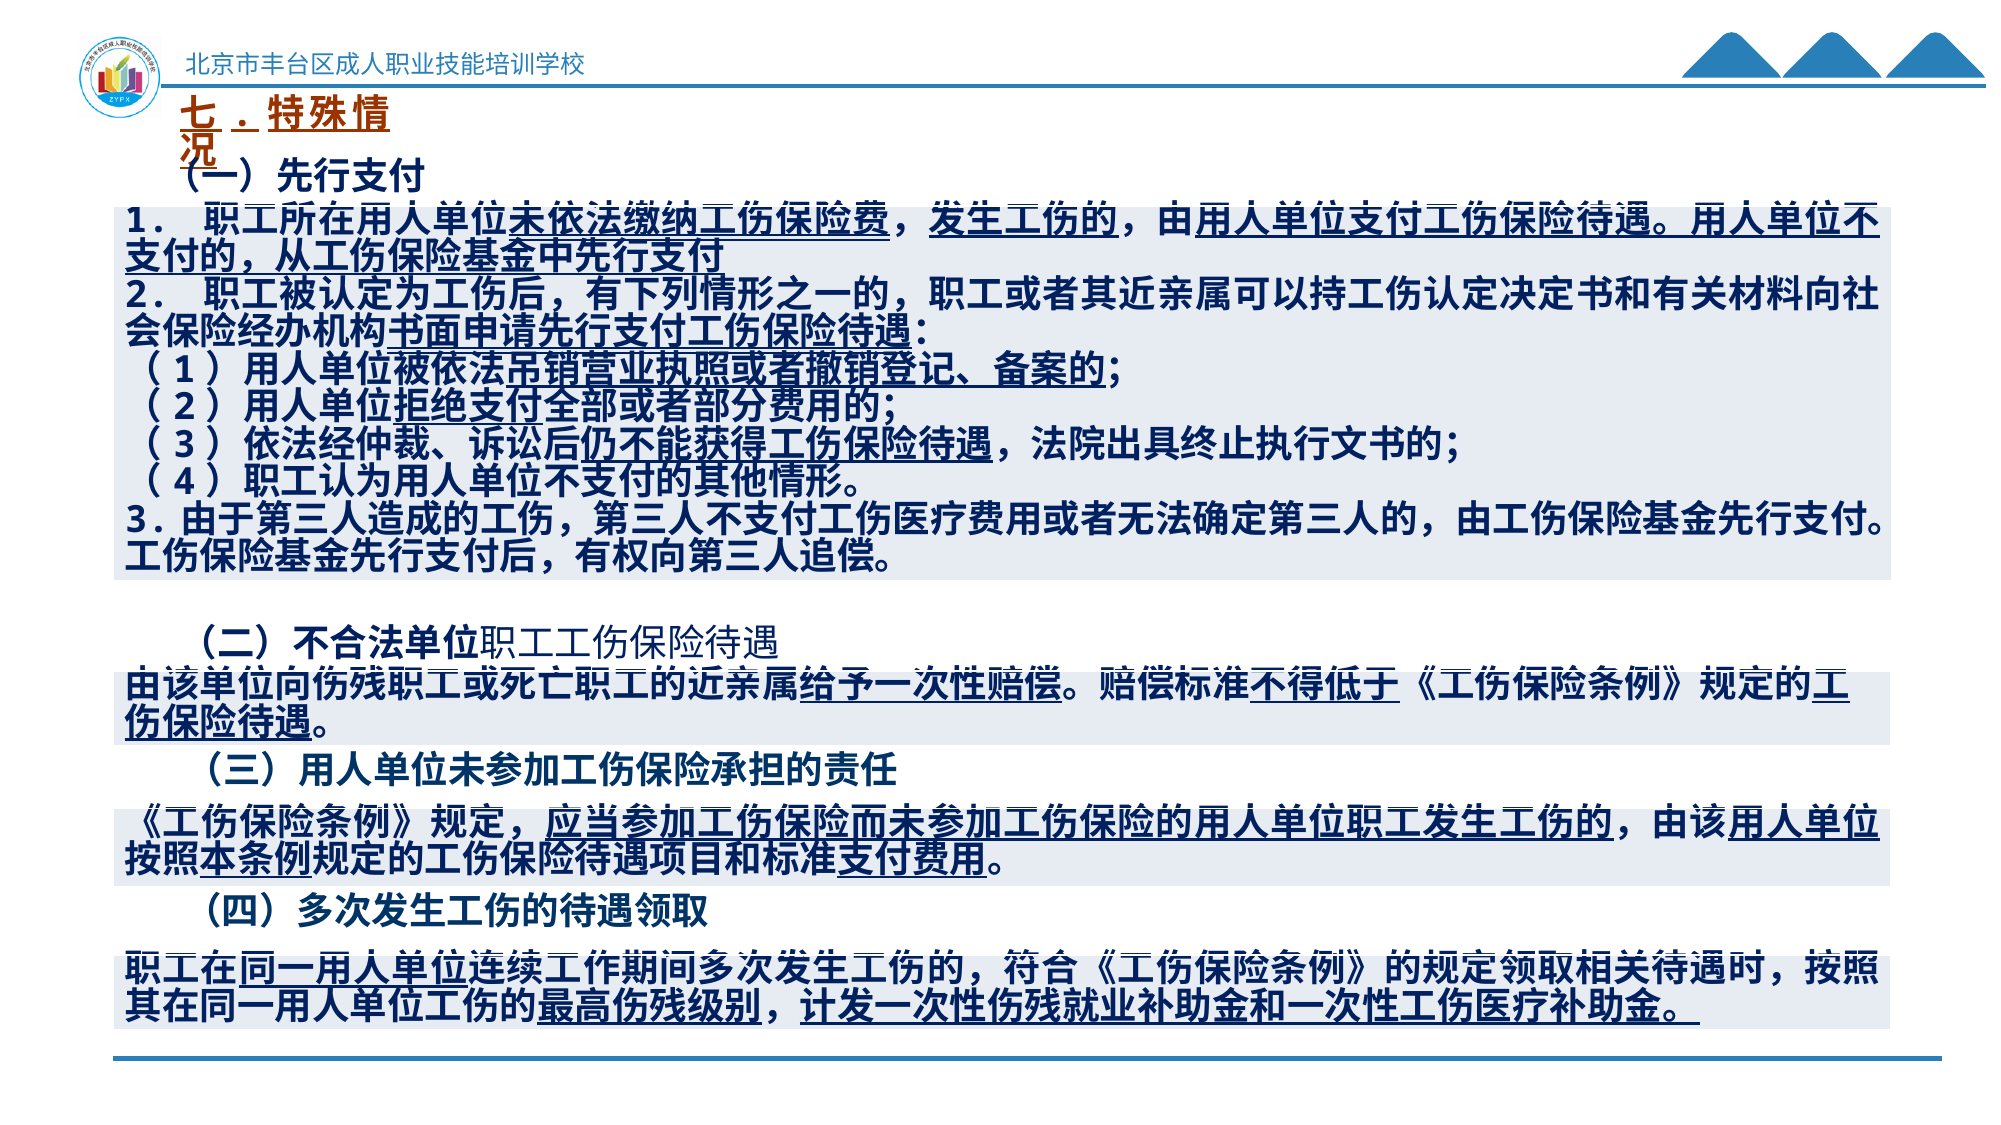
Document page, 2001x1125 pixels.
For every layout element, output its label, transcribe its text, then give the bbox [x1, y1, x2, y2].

text_box [1883, 31, 1987, 79]
text_box [1780, 31, 1884, 79]
text_box 七.特殊情况 [164, 88, 405, 142]
text_box [1679, 31, 1782, 79]
text_box 北京市丰台区成人职业技能培训学校 [170, 40, 632, 85]
text_box （四）多次发生工伤的待遇领取 [169, 887, 725, 940]
table_header 由该单位向伤残职工或死亡职工的近亲属给予一次性赔偿。赔偿标准不得低于《工伤保险条例》规定的工伤保险待遇。 [114, 672, 1890, 745]
picture [79, 36, 161, 118]
table_header 《工伤保险条例》规定，应当参加工伤保险而未参加工伤保险的用人单位职工发生工伤的，由该用人单位按照本条例规定的工伤保险待遇项目和标准支付费用。 [114, 809, 1890, 886]
table_header 职工在同一用人单位连续工作期间多次发生工伤的，符合《工伤保险条例》的规定领取相关待遇时，按照其在同一用人单位工伤的最高伤残级别，计发一次性伤残就业补助金和一次性工伤医疗补助金。 [114, 956, 1890, 1029]
table_header 1. 职工所在用人单位未依法缴纳工伤保险费，发生工伤的，由用人单位支付工伤保险待遇。用人单位不支付的，从工伤保险基金中先行支付 2. 职工被认定为工伤后，有下列情形之一的，职工或者其近亲属可以持工伤认定决定书和有关材料向社会保险经办机构书面申请先行支付工伤保险待遇： （1）用人单位被依法吊销营业执照或者撤销登记、备案的； （2）用人单位拒绝支付全部或者部分费用的； （3）依法经仲裁、诉讼后仍不能获得工伤保险待遇，法院出具终止执行文书的； （4）职工认为用人单位不支付的其他情形。 3.由于第三人造成的工伤，第三人不支付工伤医疗费用或者无法确定第三人的，由工伤保险基金先行支付。工伤保险基金先行支付后，有权向第三人追偿。 [114, 207, 1891, 580]
text_box （一）先行支付 [148, 144, 442, 205]
text_box （三）用人单位未参加工伤保险承担的责任 [171, 745, 914, 798]
text_box （二）不合法单位职工工伤保险待遇 [164, 619, 795, 670]
